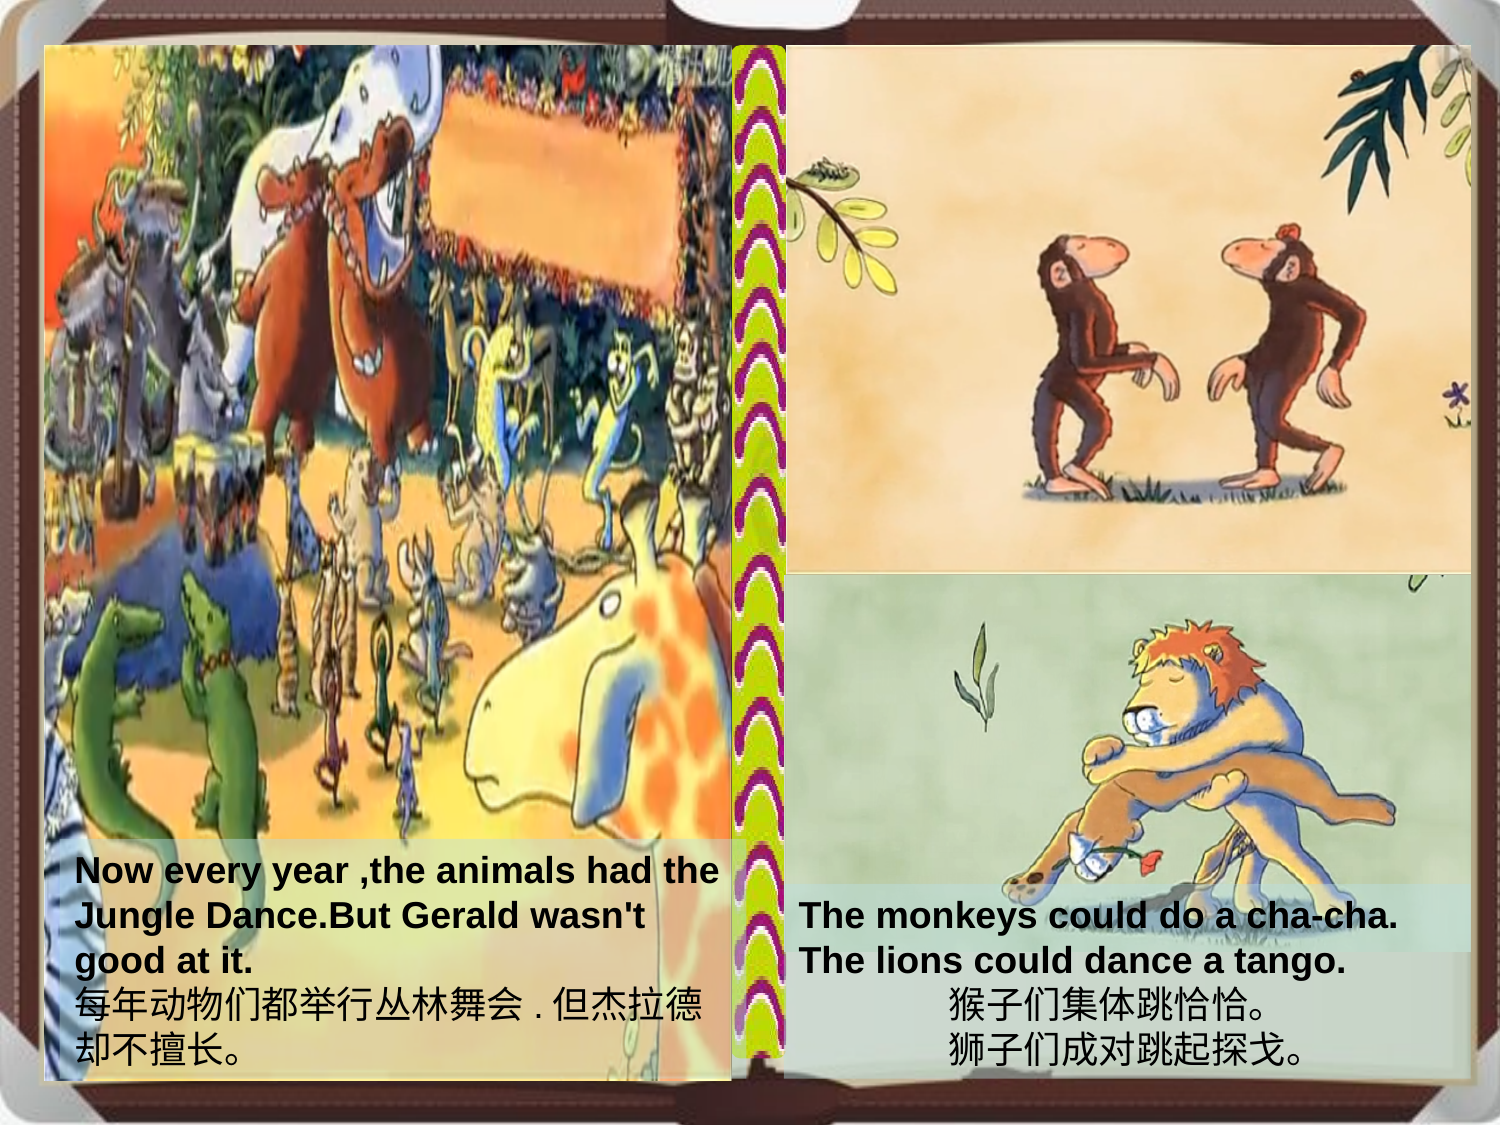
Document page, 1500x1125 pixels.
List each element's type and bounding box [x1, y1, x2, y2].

picture [44, 44, 1472, 1081]
list [0, 0, 1500, 1125]
